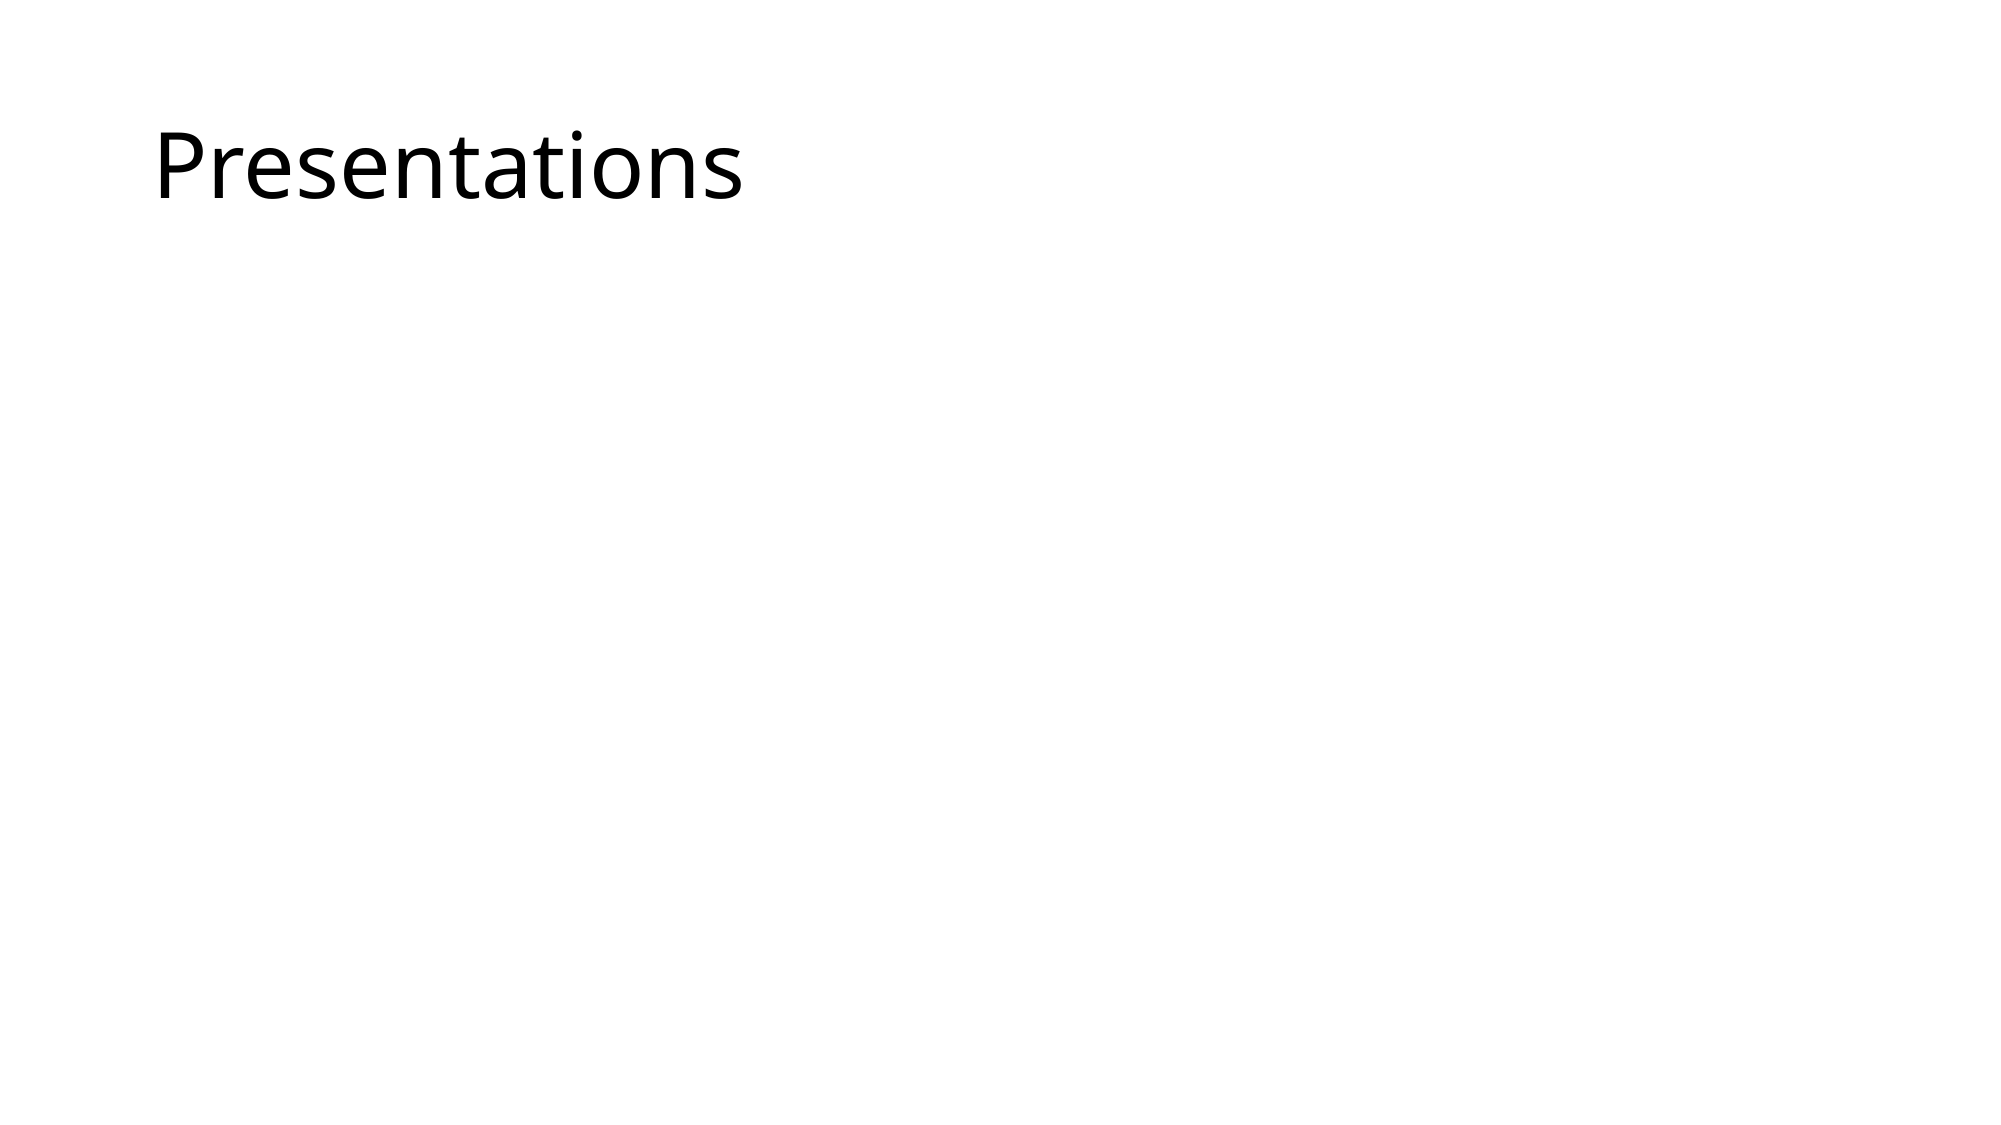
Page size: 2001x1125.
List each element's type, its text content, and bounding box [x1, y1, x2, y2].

title Presentations [137, 59, 1863, 278]
